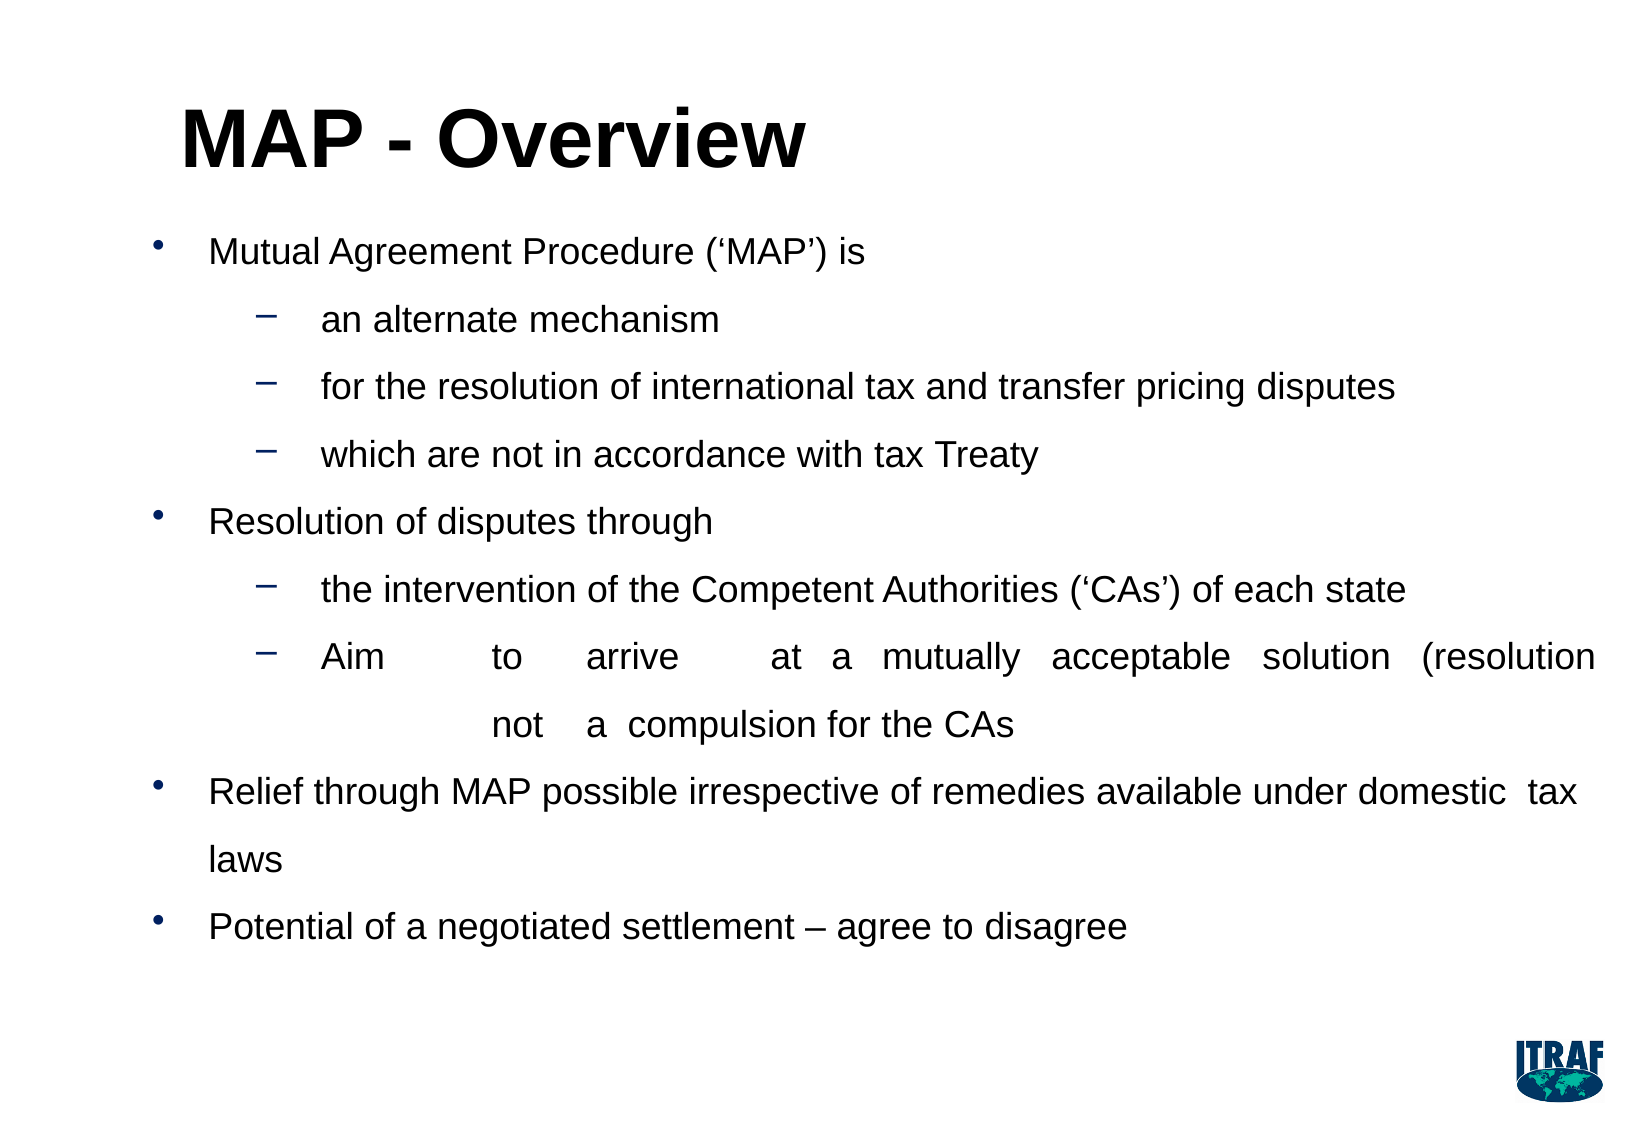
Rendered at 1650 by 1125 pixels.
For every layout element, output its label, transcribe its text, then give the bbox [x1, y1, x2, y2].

title MAP - Overview [178, 81, 1519, 224]
picture [1514, 1037, 1607, 1103]
text_box Mutual Agreement Procedure (‘MAP’) is an alternate mechanism for the resolution of international tax and transfer pricing disputes which are not in accordance with tax Treaty Resolution of disputes through the intervention of the Competent Authorities (‘CAs’) of each state Aim to arrive at a mutually acceptable solution (resolution not a compulsion for the CAs Relief through MAP possible irrespective of remedies available under domestic tax laws Potential of a negotiated settlement – agree to disagree [150, 224, 1598, 948]
